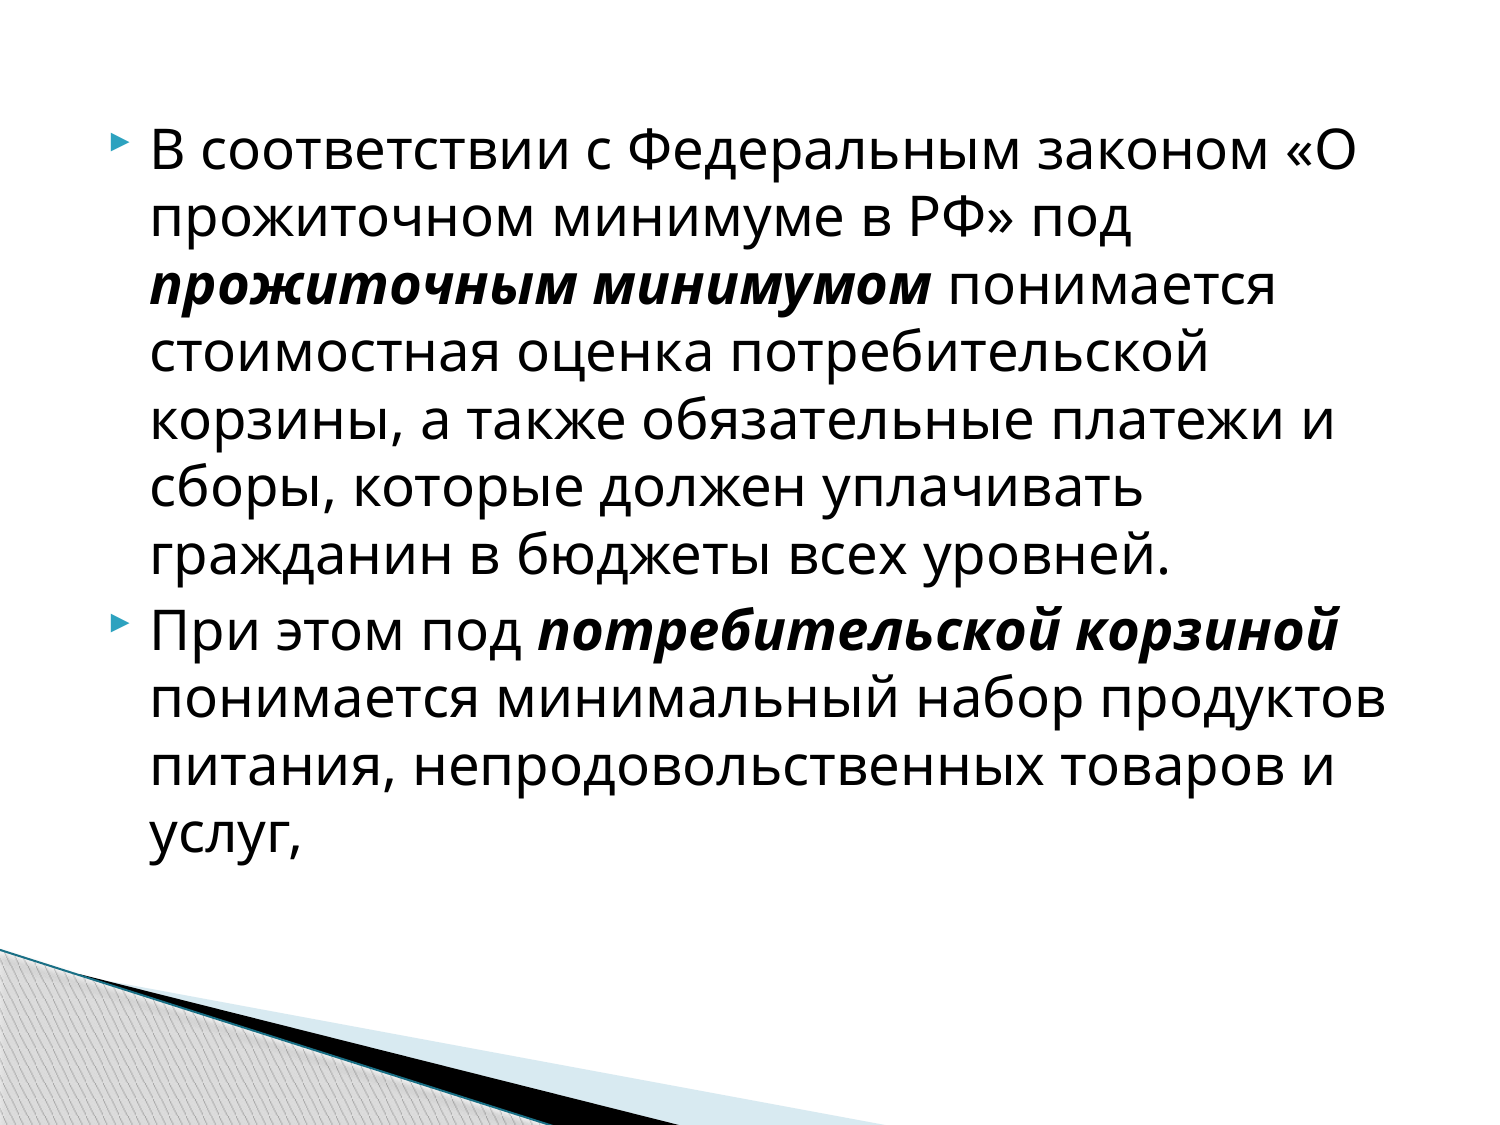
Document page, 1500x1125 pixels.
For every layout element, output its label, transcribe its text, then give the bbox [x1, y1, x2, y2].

list В соответствии с Федеральным законом «О прожиточном минимуме в РФ» под прожиточным минимумом понимается стоимостная оценка потребительской корзины, а также обязательные платежи и сборы, которые должен уплачивать гражданин в бюджеты всех уровней. При этом под потребительской корзиной понимается минимальный набор продуктов питания, непродовольственных товаров и услуг, [75, 105, 1425, 986]
